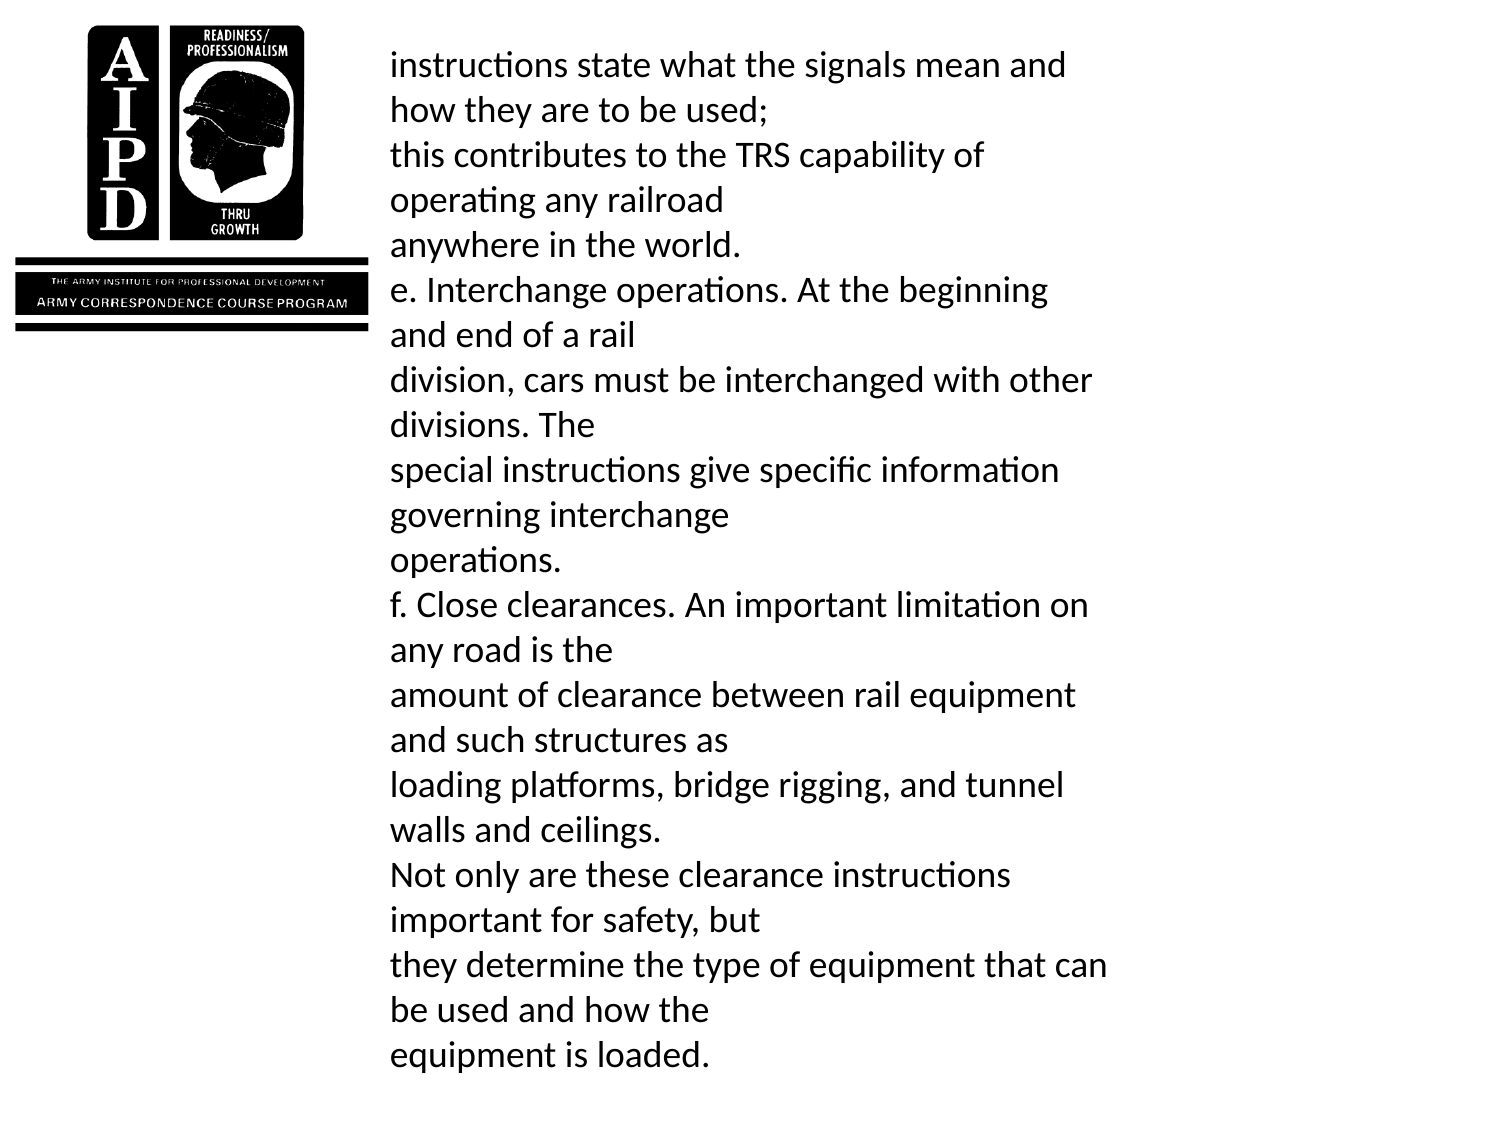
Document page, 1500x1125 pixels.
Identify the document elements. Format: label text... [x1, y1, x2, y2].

text_box instructions state what the signals mean and how they are to be used; this contributes to the TRS capability of operating any railroad anywhere in the world. e. Interchange operations. At the beginning and end of a rail division, cars must be interchanged with other divisions. The special instructions give specific information governing interchange operations. f. Close clearances. An important limitation on any road is the amount of clearance between rail equipment and such structures as loading platforms, bridge rigging, and tunnel walls and ceilings. Not only are these clearance instructions important for safety, but they determine the type of equipment that can be used and how the equipment is loaded. [374, 32, 1125, 1083]
picture [12, 22, 370, 333]
